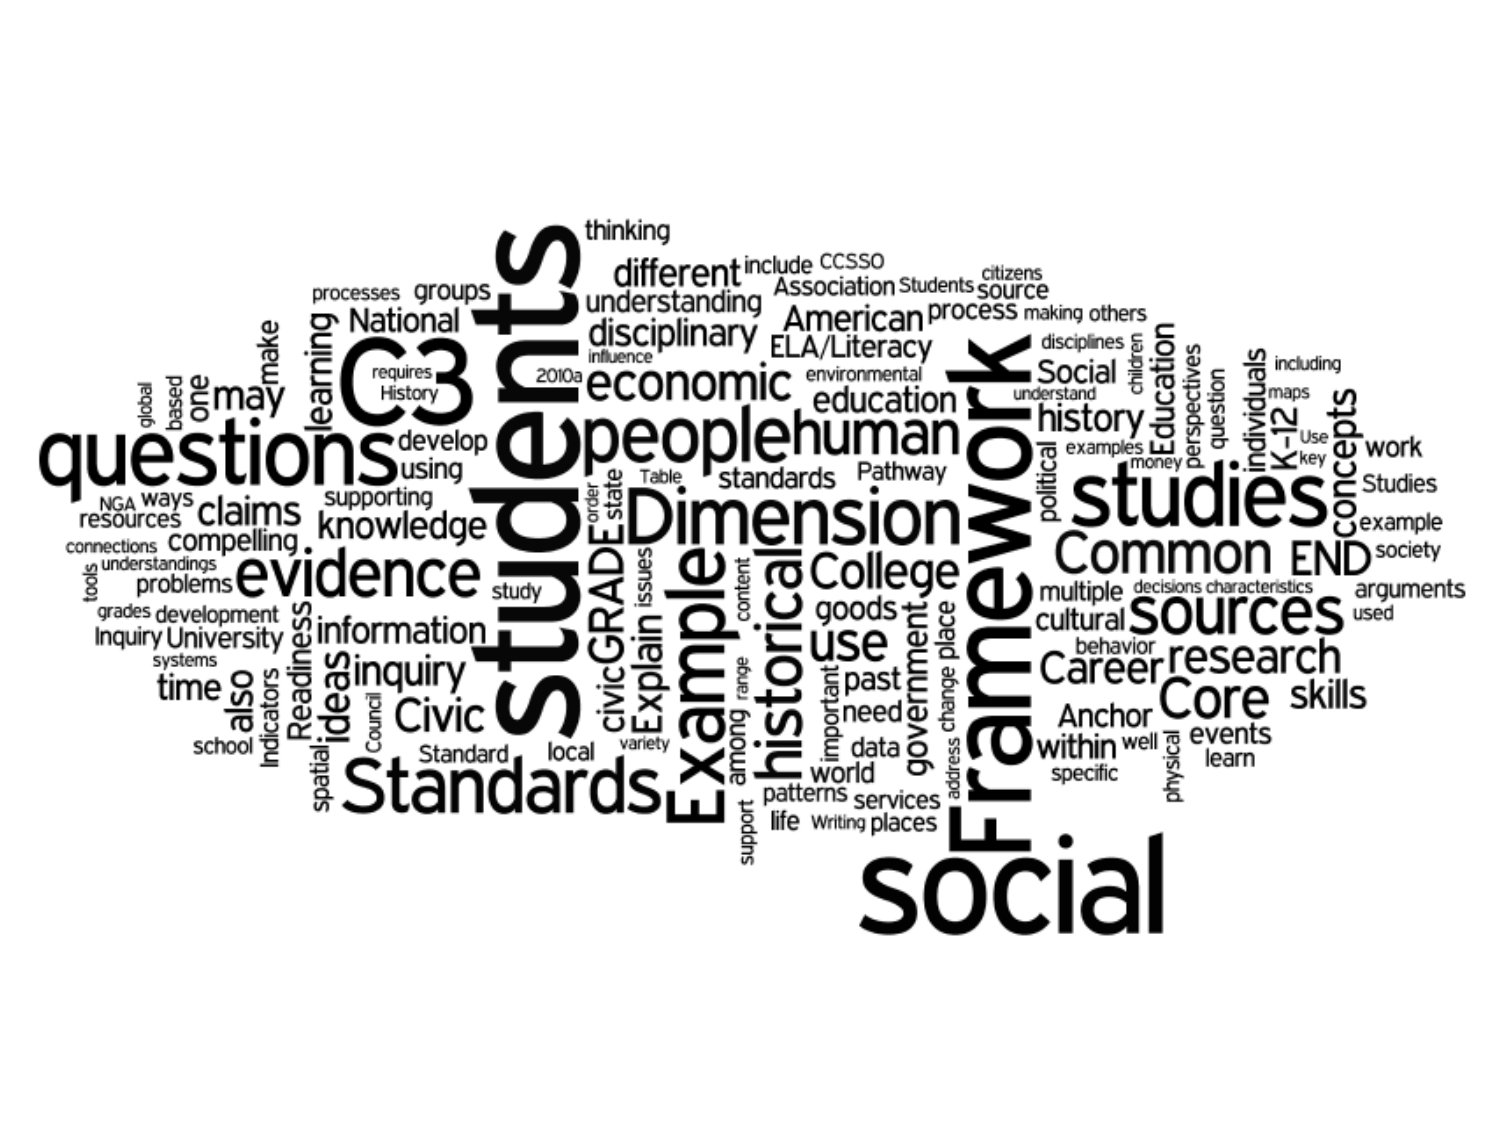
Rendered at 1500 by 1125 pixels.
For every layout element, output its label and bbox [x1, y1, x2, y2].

picture [1, 112, 1499, 1013]
